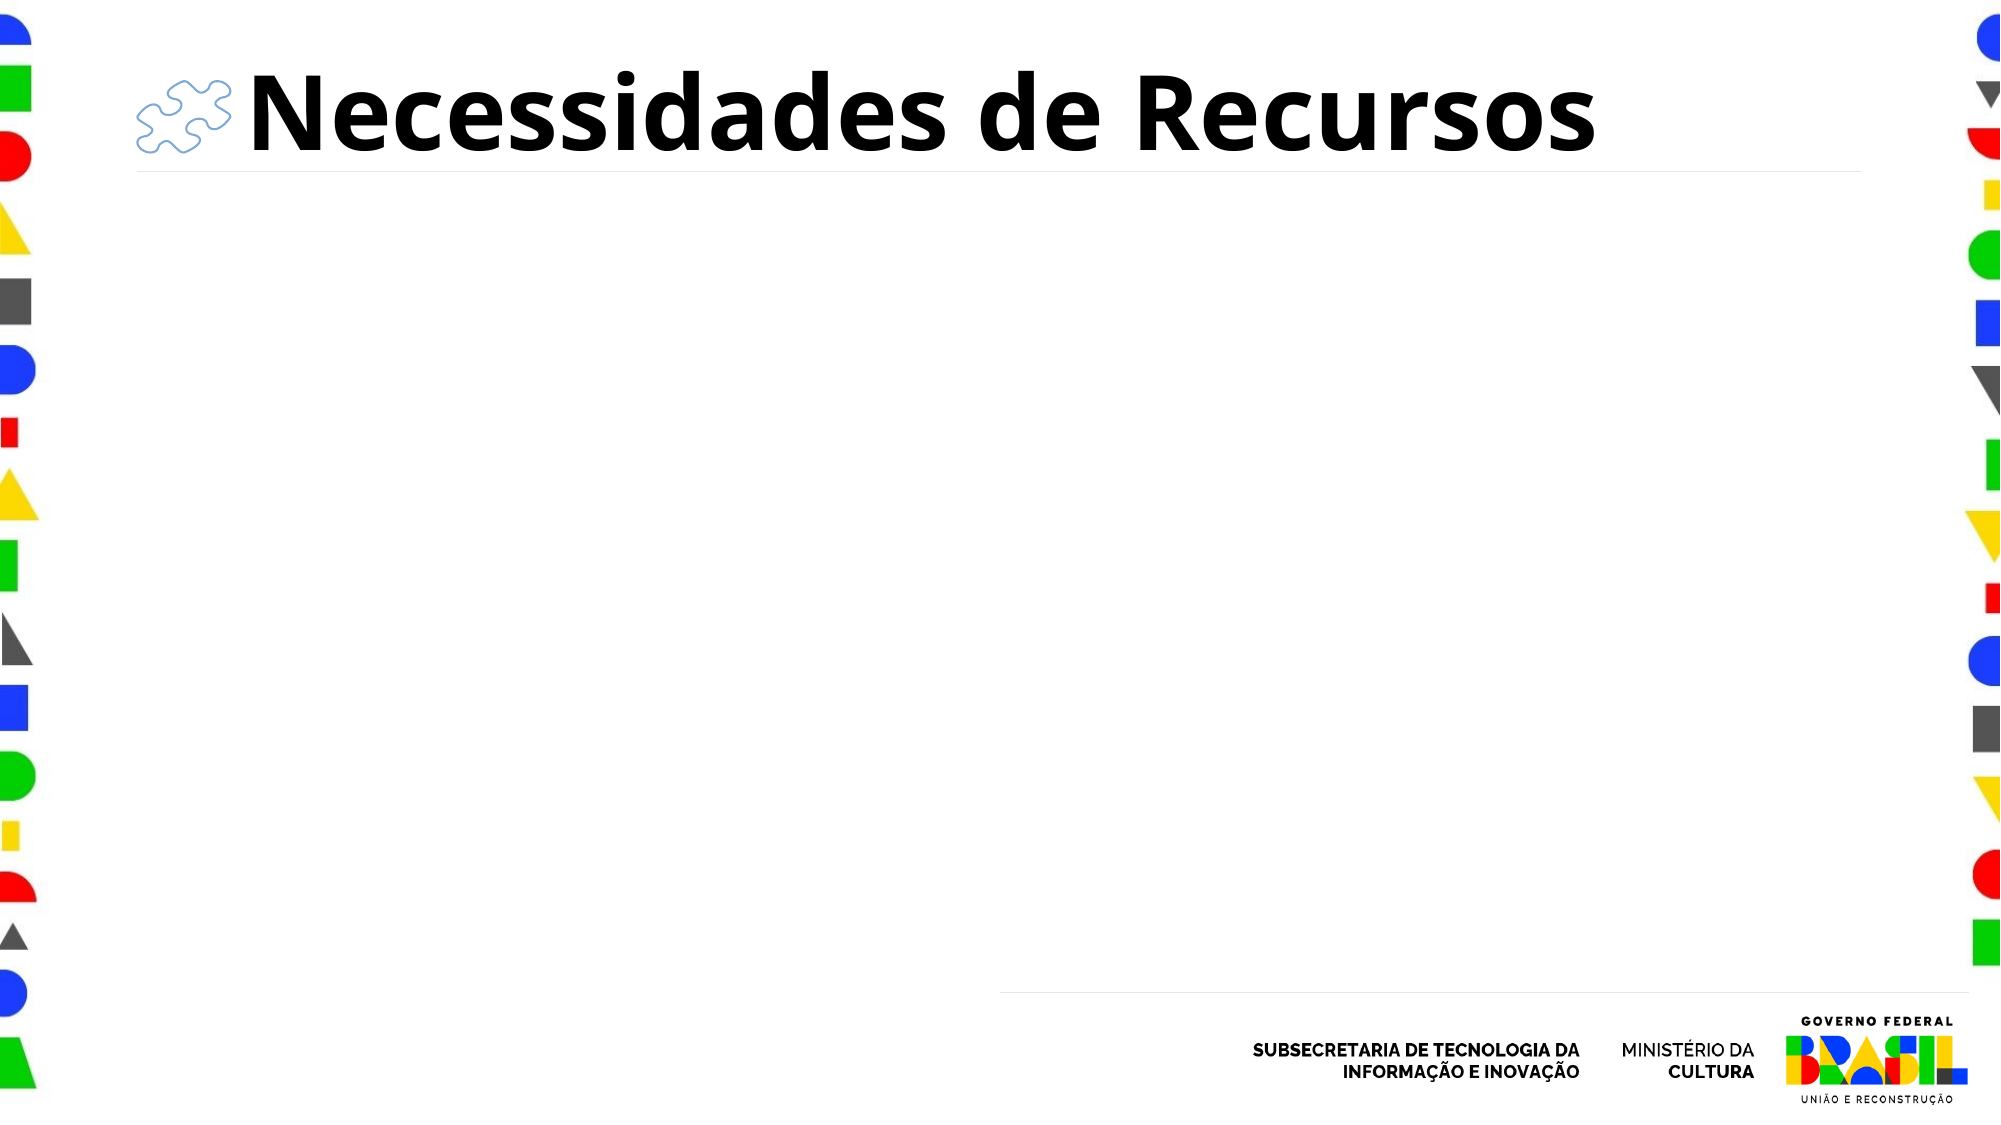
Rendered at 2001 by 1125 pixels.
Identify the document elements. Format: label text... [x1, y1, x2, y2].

text_box [136, 80, 232, 154]
picture [0, 0, 2000, 1125]
title Necessidades de Recursos [230, 59, 1863, 174]
